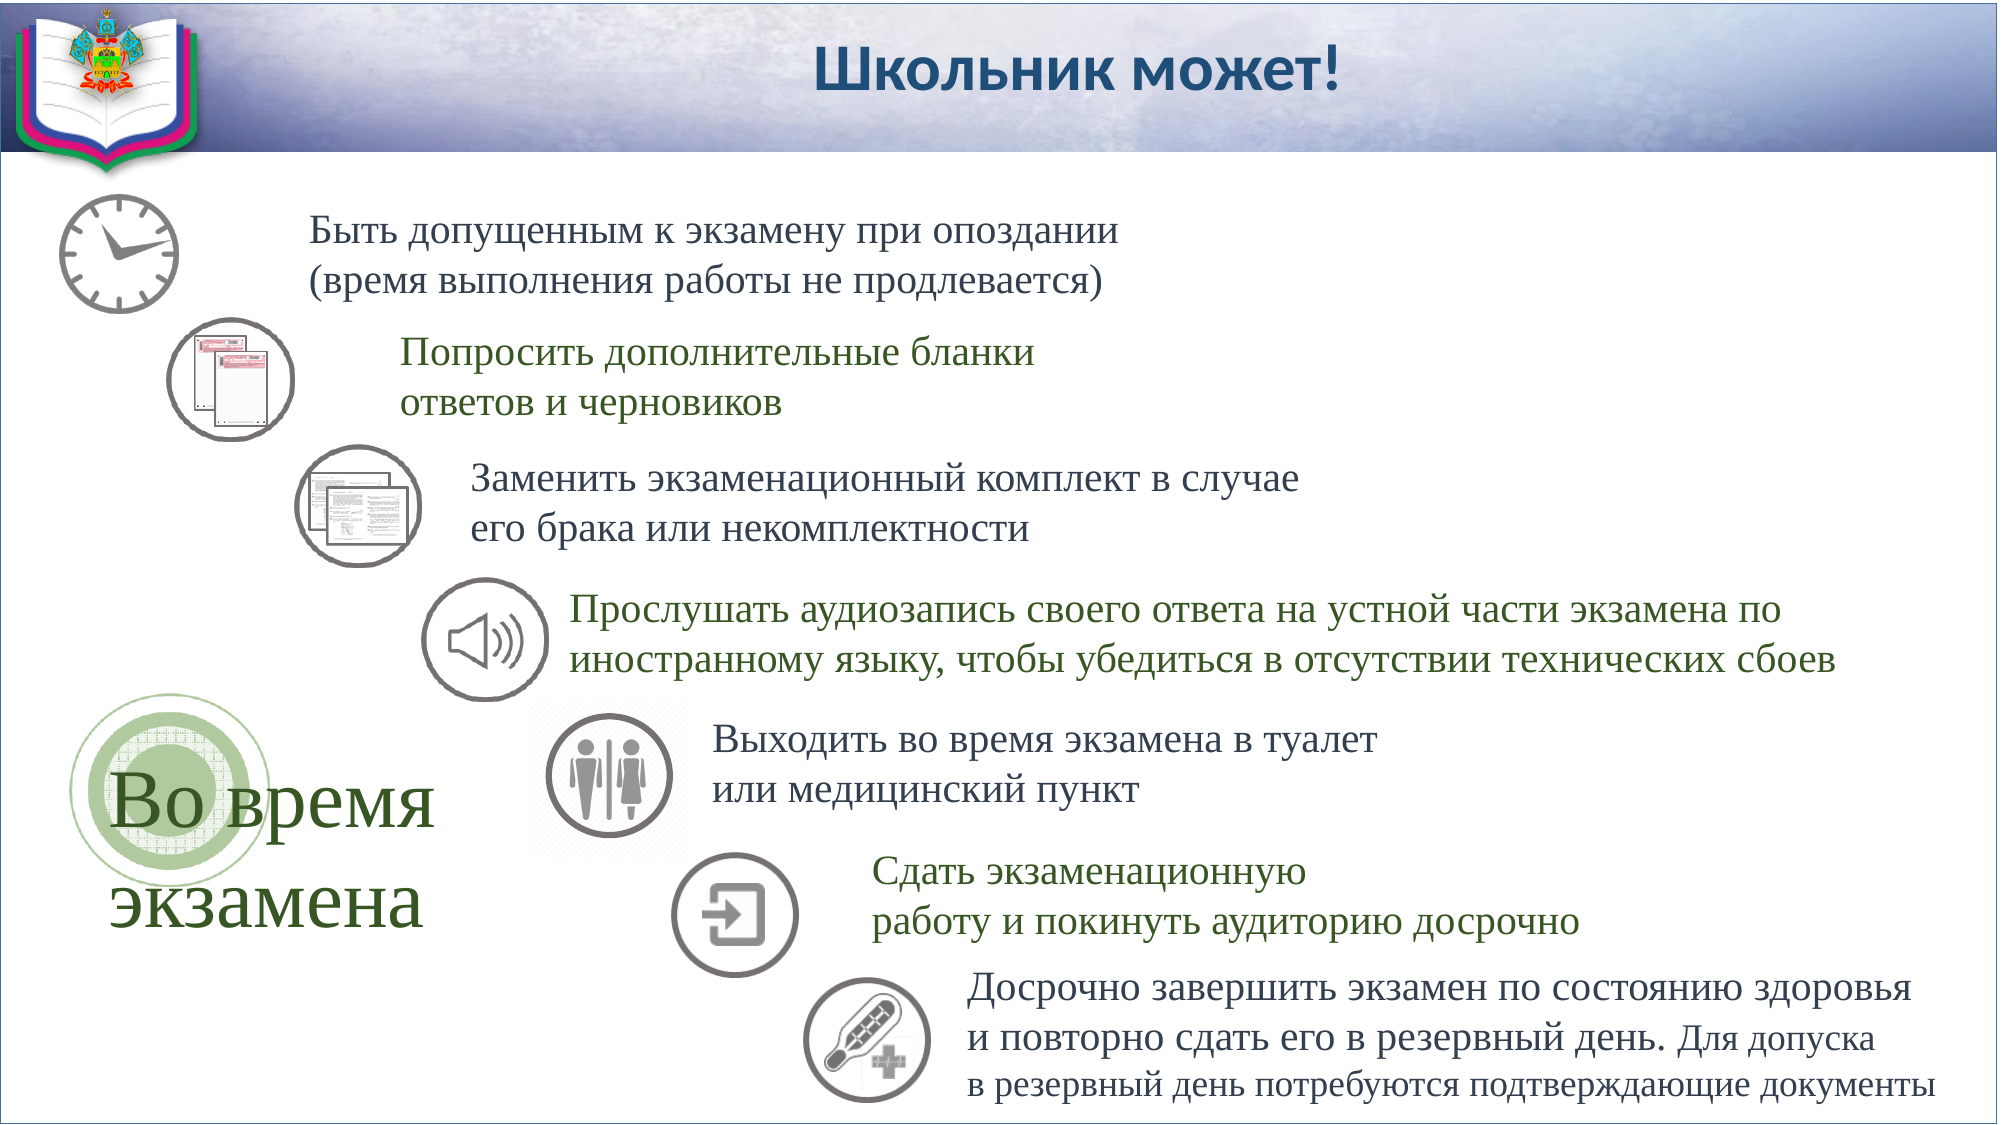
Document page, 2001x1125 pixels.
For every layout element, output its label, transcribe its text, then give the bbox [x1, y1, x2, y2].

picture [803, 977, 931, 1103]
picture [421, 577, 799, 978]
text_box Заменить экзаменационный комплект в случае его брака или некомплектности [455, 441, 1449, 557]
text_box Прослушать аудиозапись своего ответа на устной части экзамена по иностранному языку, чтобы убедиться в отсутствии технических сбоев [554, 573, 1894, 688]
text_box Досрочно завершить экзамен по состоянию здоровья и повторно сдать его в резервный день. Для допуска в резервный день потребуются подтверждающие документы [952, 951, 2000, 1112]
text_box Быть допущенным к экзамену при опоздании (время выполнения работы не продлевается) [294, 194, 1529, 310]
text_box Попросить дополнительные бланки ответов и черновиков [385, 316, 1085, 432]
picture [166, 317, 295, 442]
title Школьник может! [196, 0, 1961, 138]
text_box Сдать экзаменационную работу и покинуть аудиторию досрочно [857, 835, 1858, 950]
picture [69, 693, 270, 887]
picture [59, 194, 179, 314]
text_box Во время экзамена [93, 736, 604, 952]
picture [294, 444, 422, 569]
text_box Выходить во время экзамена в туалет или медицинский пункт [697, 702, 1449, 818]
picture [1, 4, 1996, 173]
